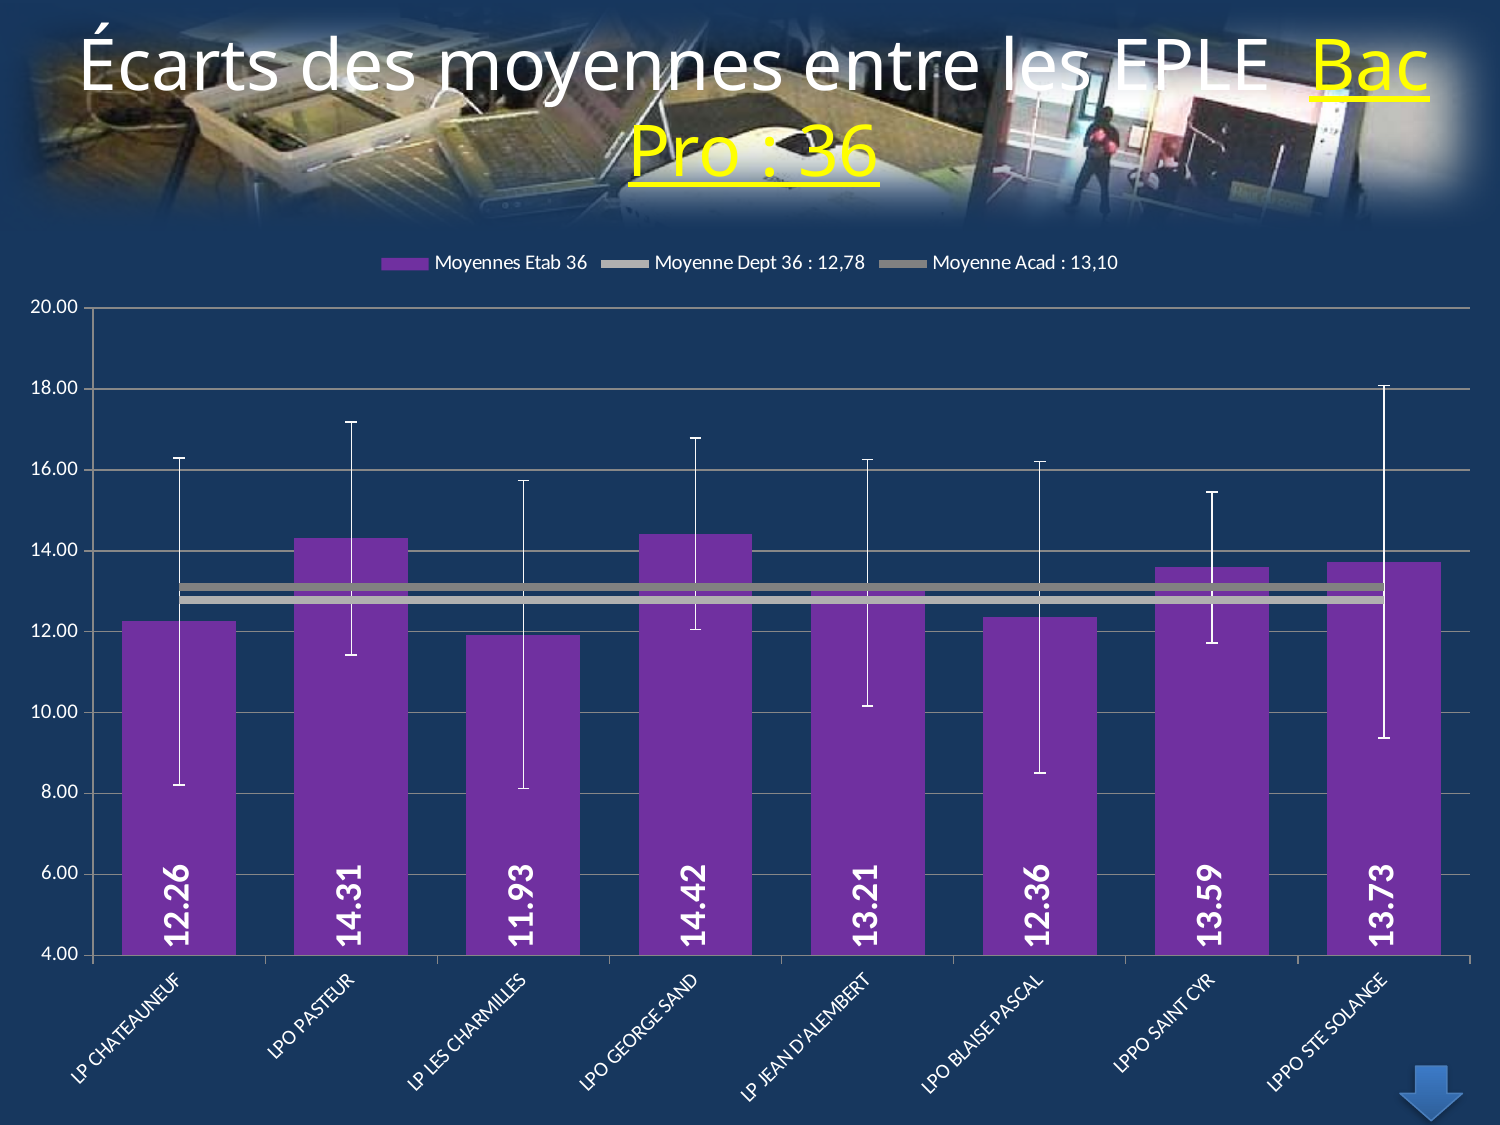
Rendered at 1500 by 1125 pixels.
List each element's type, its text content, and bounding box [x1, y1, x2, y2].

chart [0, 236, 1500, 1125]
title Écarts des moyennes entre les EPLE Bac Pro : 36 [26, 11, 1481, 199]
